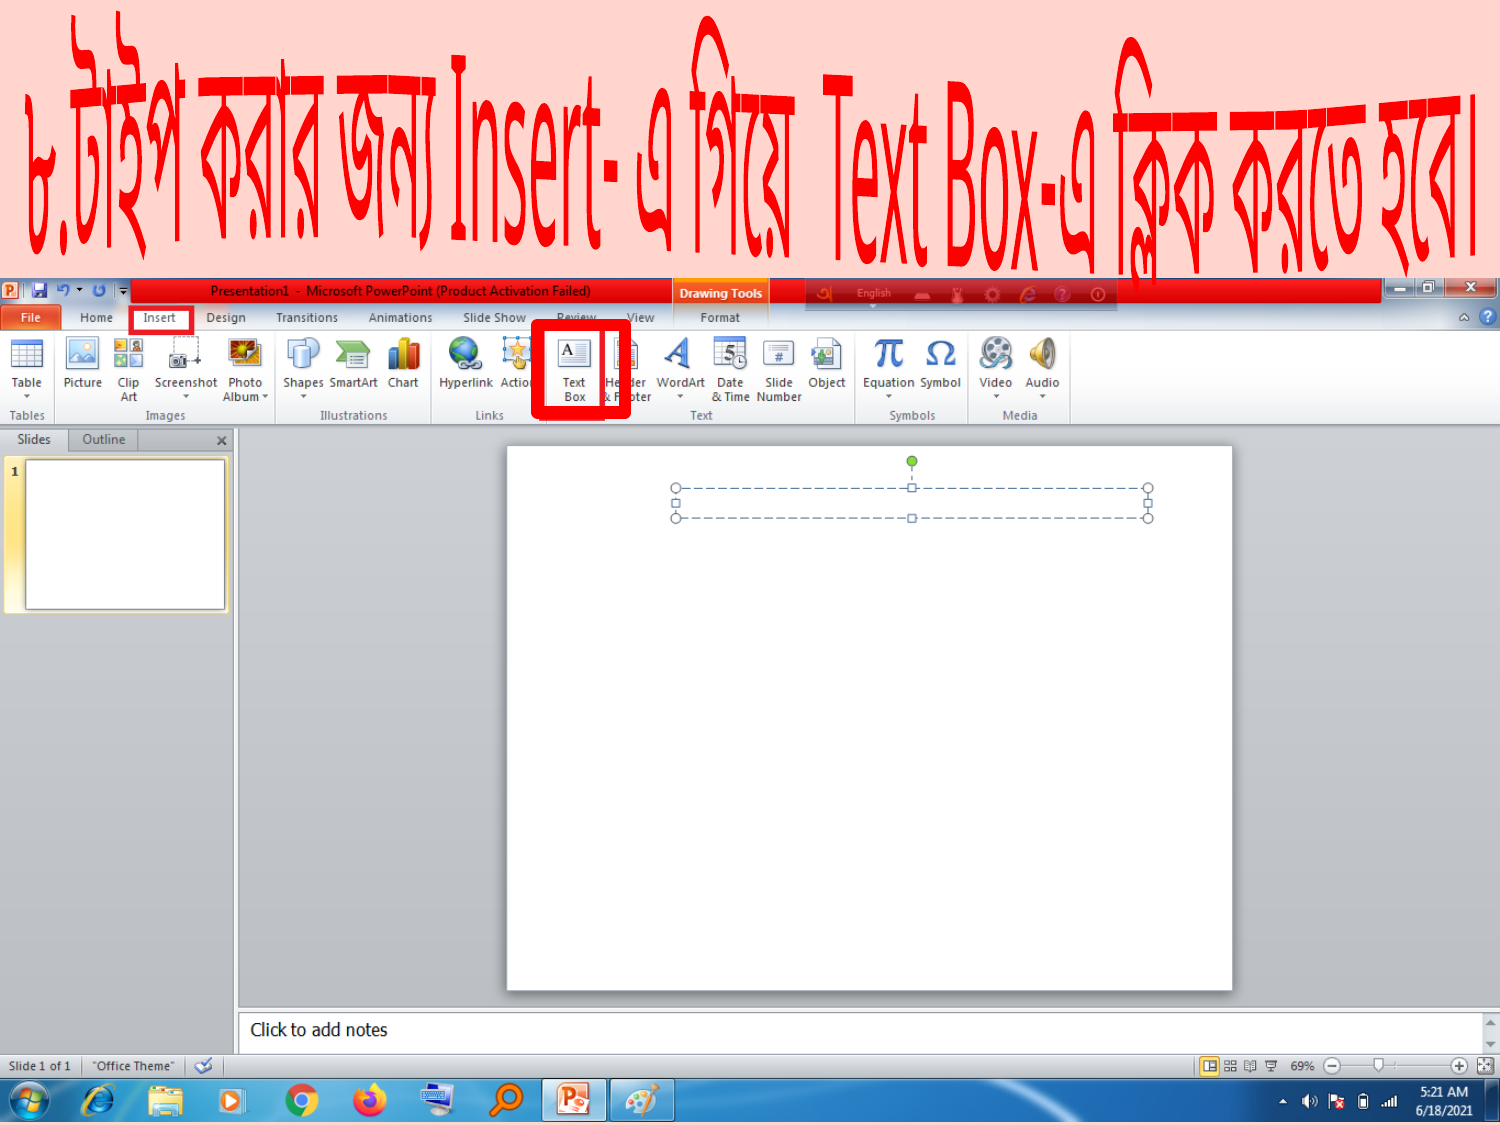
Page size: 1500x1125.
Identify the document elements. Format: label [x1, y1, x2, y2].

picture [0, 278, 1500, 1122]
